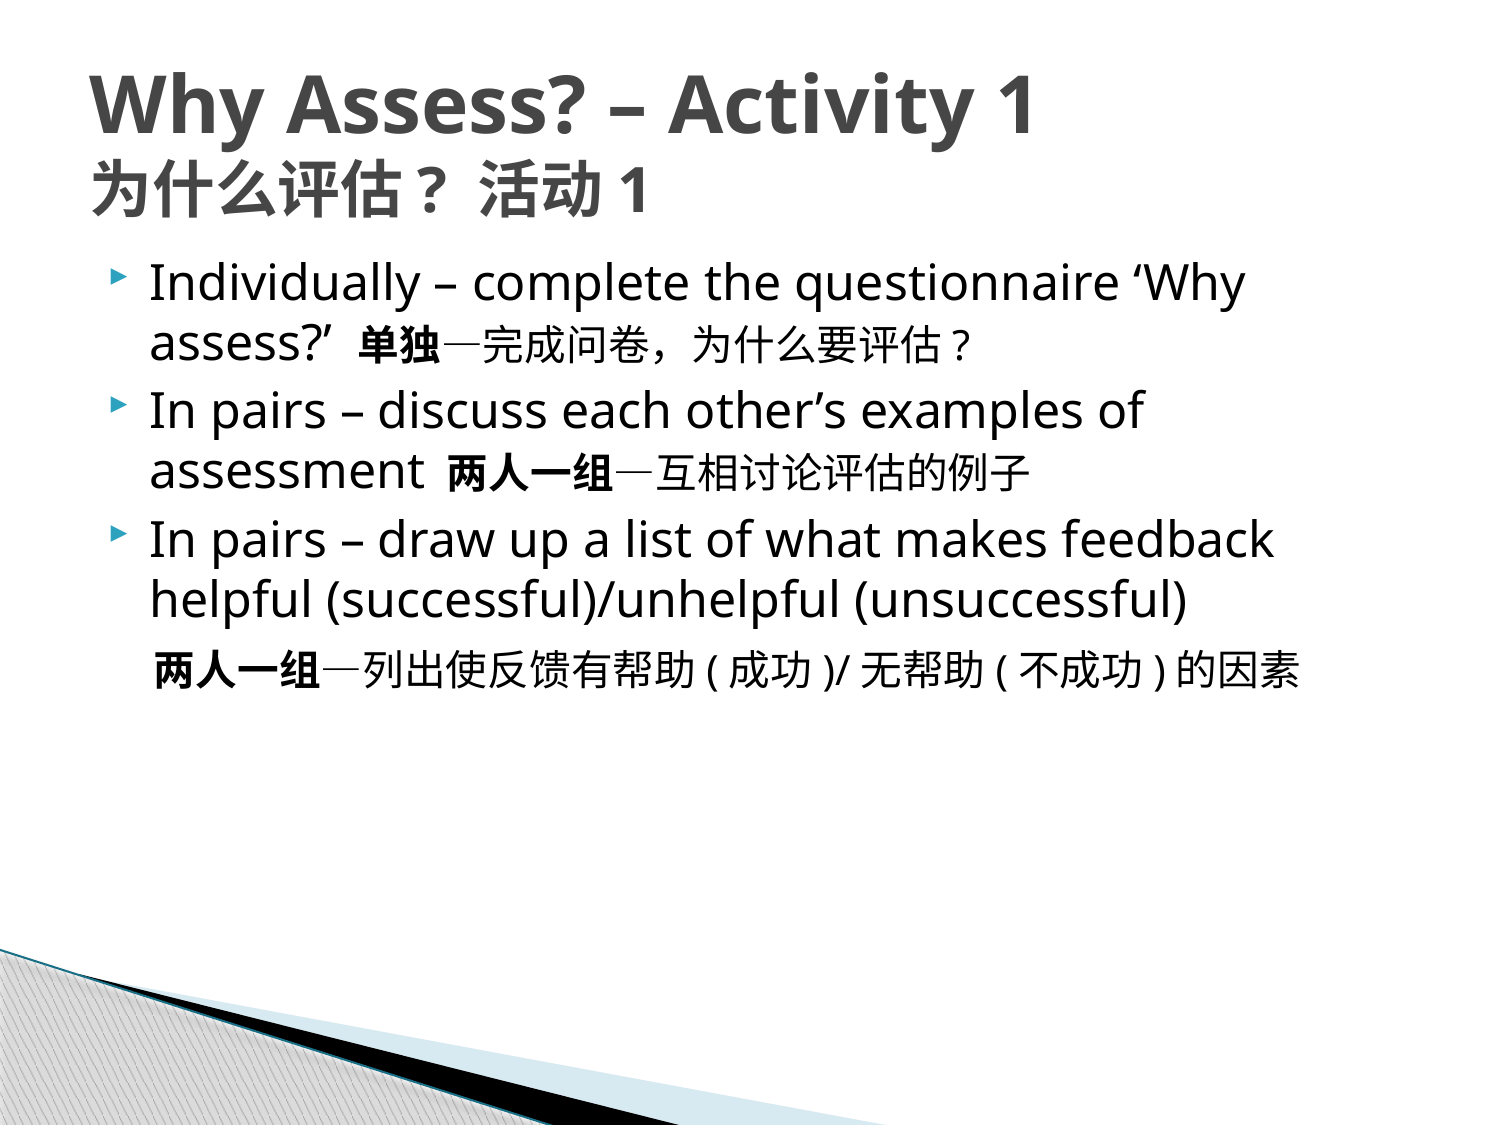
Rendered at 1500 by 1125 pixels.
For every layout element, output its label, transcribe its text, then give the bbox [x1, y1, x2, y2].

list Individually – complete the questionnaire ‘Why assess?’ 单独—完成问卷，为什么要评估? In pairs – discuss each other’s examples of assessment 两人一组—互相讨论评估的例子 In pairs – draw up a list of what makes feedback helpful (successful)/unhelpful (unsuccessful) 两人一组—列出使反馈有帮助(成功)/无帮助(不成功)的因素 [74, 242, 1426, 986]
title Why Assess? – Activity 1 为什么评估? 活动1 [75, 45, 1425, 233]
